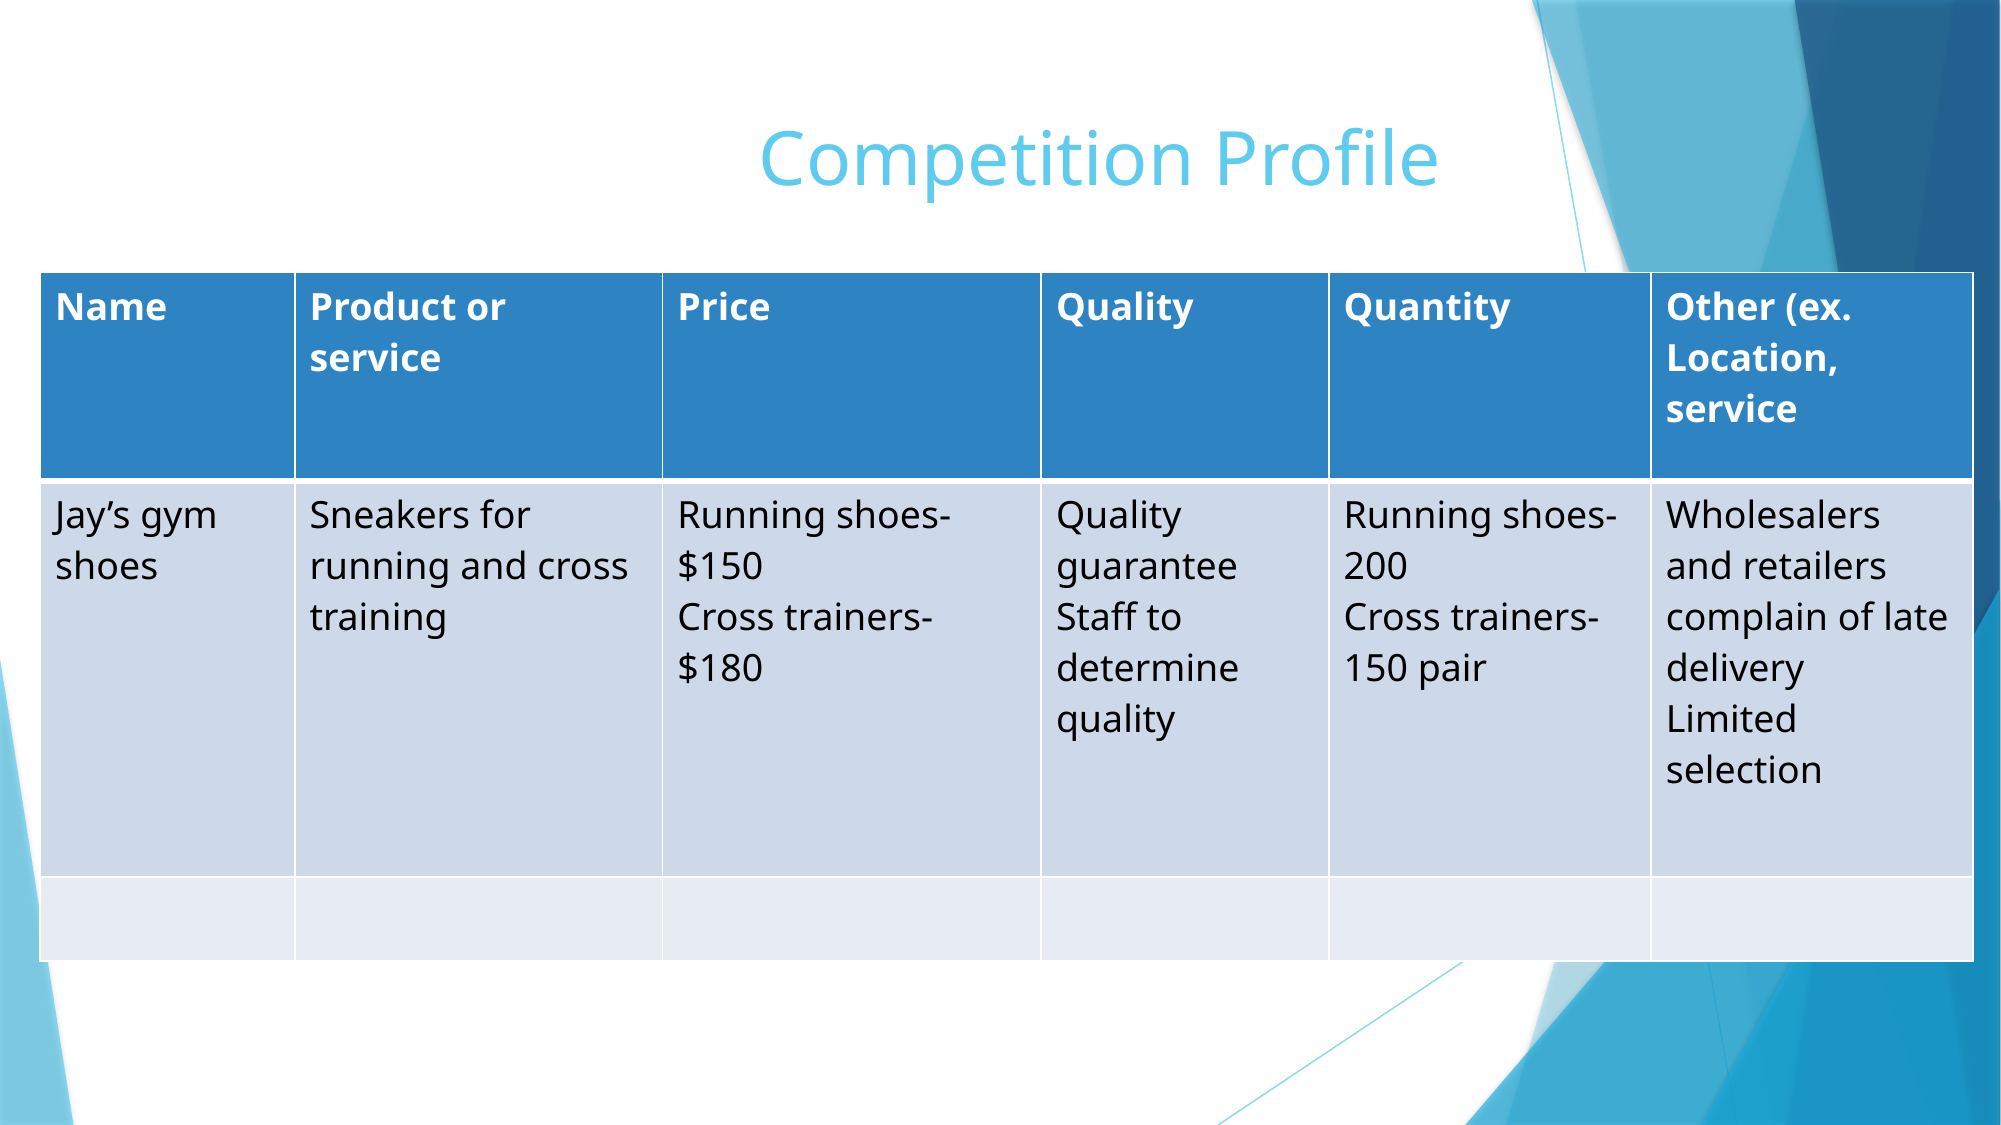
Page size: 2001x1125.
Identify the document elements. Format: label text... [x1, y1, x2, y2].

table_cell Running shoes-$150 Cross trainers- $180 [663, 484, 1040, 876]
title Competition Profile [312, 102, 1888, 272]
table_cell Jay’s gym shoes [41, 484, 294, 876]
table_header Product or service [296, 273, 662, 478]
table_cell [41, 878, 294, 960]
table_cell Running shoes-200 Cross trainers- 150 pair [1330, 484, 1650, 876]
table_header Quality [1042, 273, 1328, 478]
table_cell [1042, 878, 1328, 960]
table_header Other (ex. Location, service [1652, 273, 1972, 478]
table_header Name [41, 273, 294, 478]
table_cell [1330, 878, 1650, 960]
table_header Price [663, 273, 1040, 478]
table_cell Wholesalers and retailers complain of late delivery Limited selection [1652, 484, 1972, 876]
table_cell Sneakers for running and cross training [296, 484, 662, 876]
table_cell [663, 878, 1040, 960]
table_cell [296, 878, 662, 960]
table_cell [1652, 878, 1972, 960]
table_header Quantity [1330, 273, 1650, 478]
table_cell Quality guarantee Staff to determine quality [1042, 484, 1328, 876]
